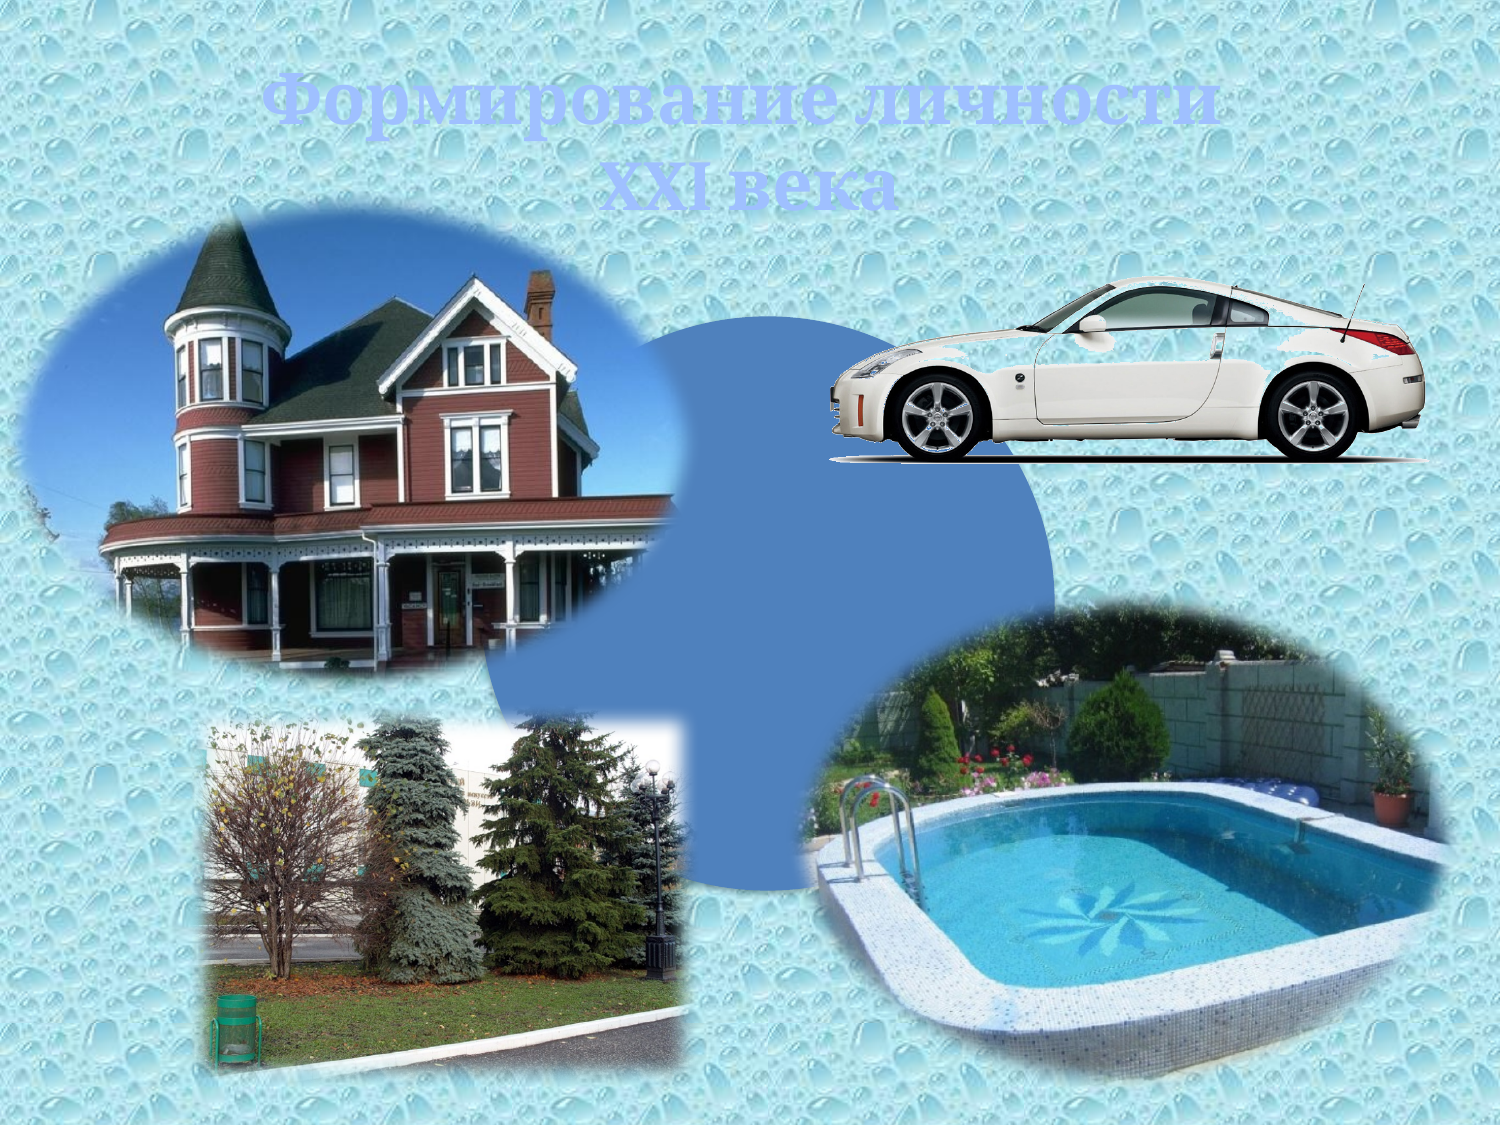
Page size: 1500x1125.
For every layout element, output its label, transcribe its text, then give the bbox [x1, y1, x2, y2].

picture [0, 0, 1500, 1125]
title Формирование личности XXI века [75, 45, 1425, 233]
text_box [703, 314, 1057, 893]
